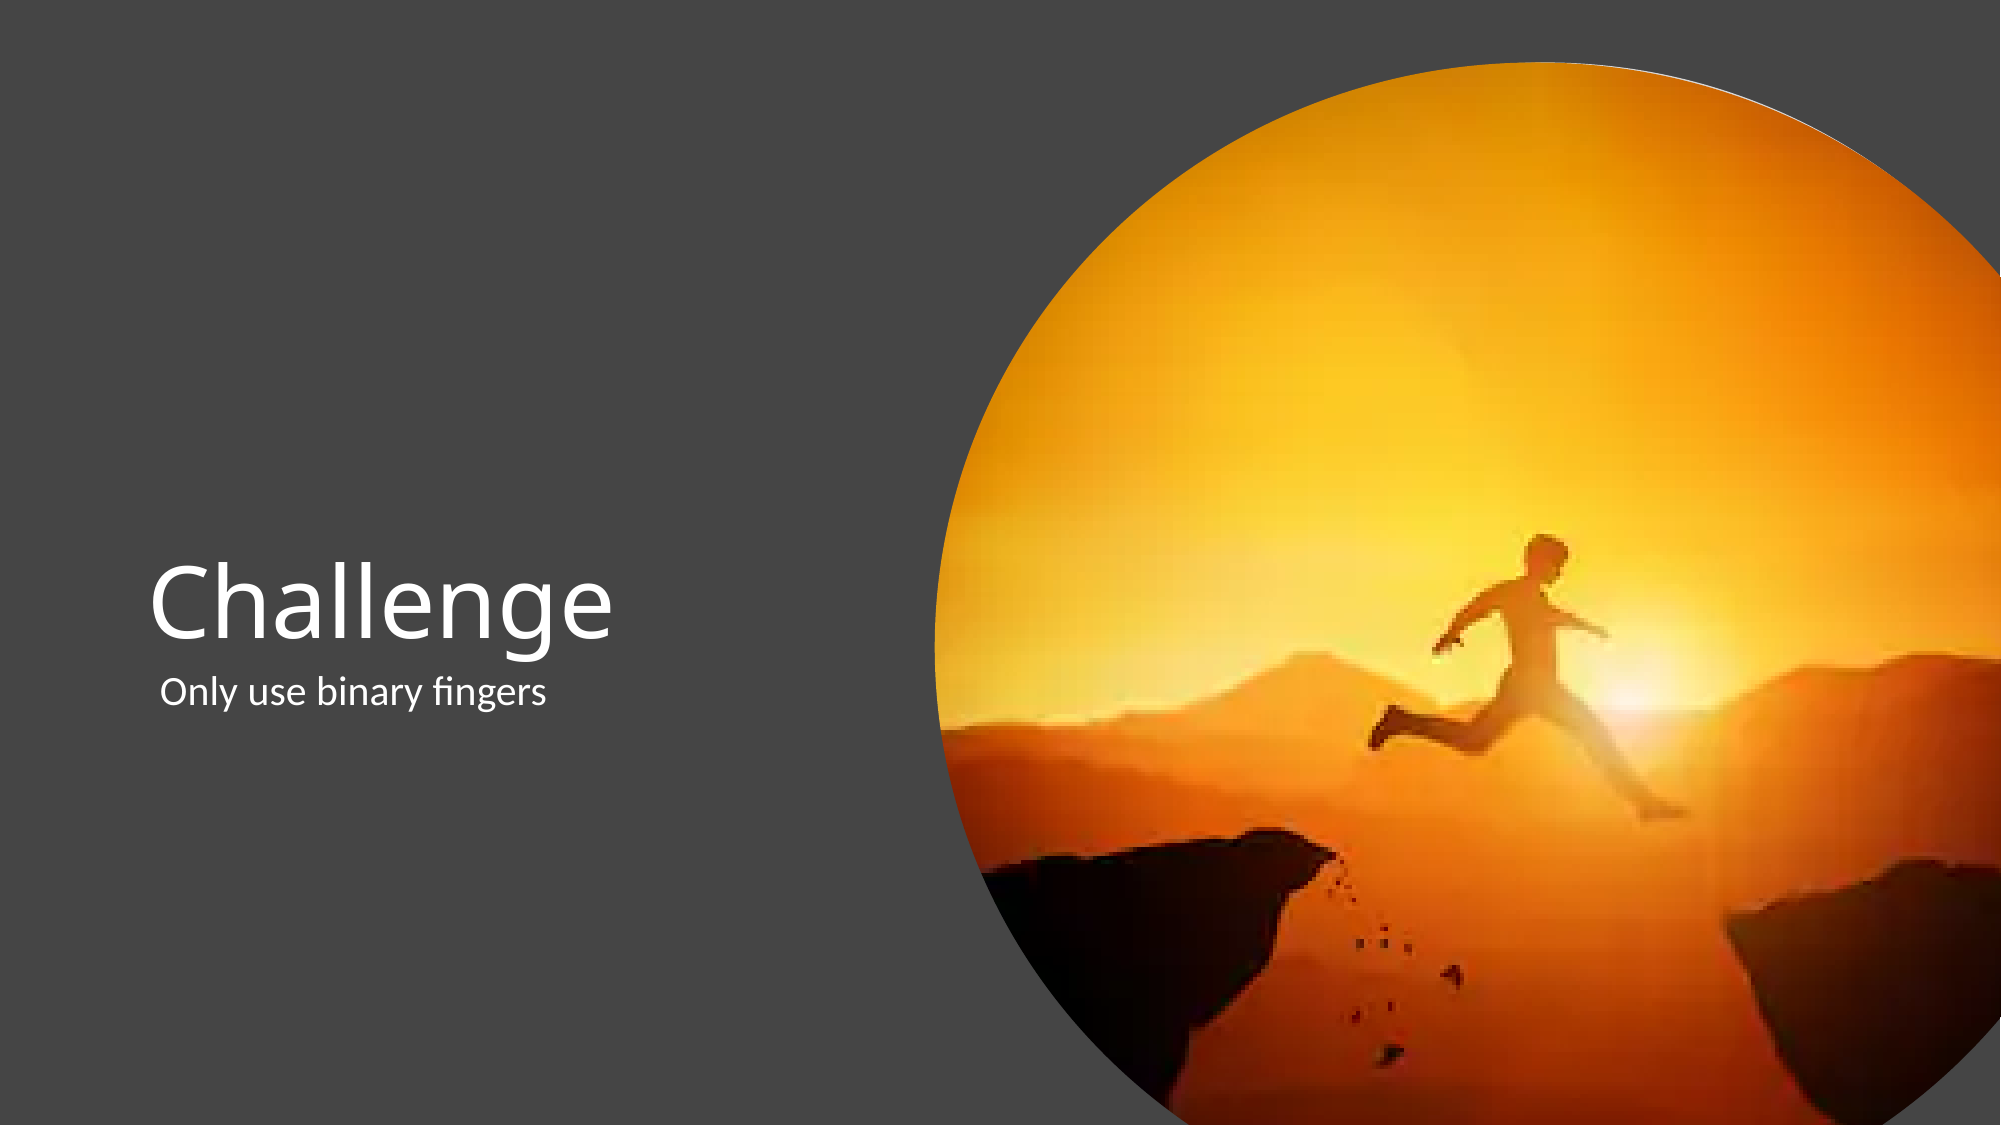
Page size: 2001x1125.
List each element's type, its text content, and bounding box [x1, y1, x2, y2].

picture [934, 62, 2001, 1125]
title Challenge [131, 544, 875, 886]
subtitle Only use binary fingers [145, 562, 888, 722]
